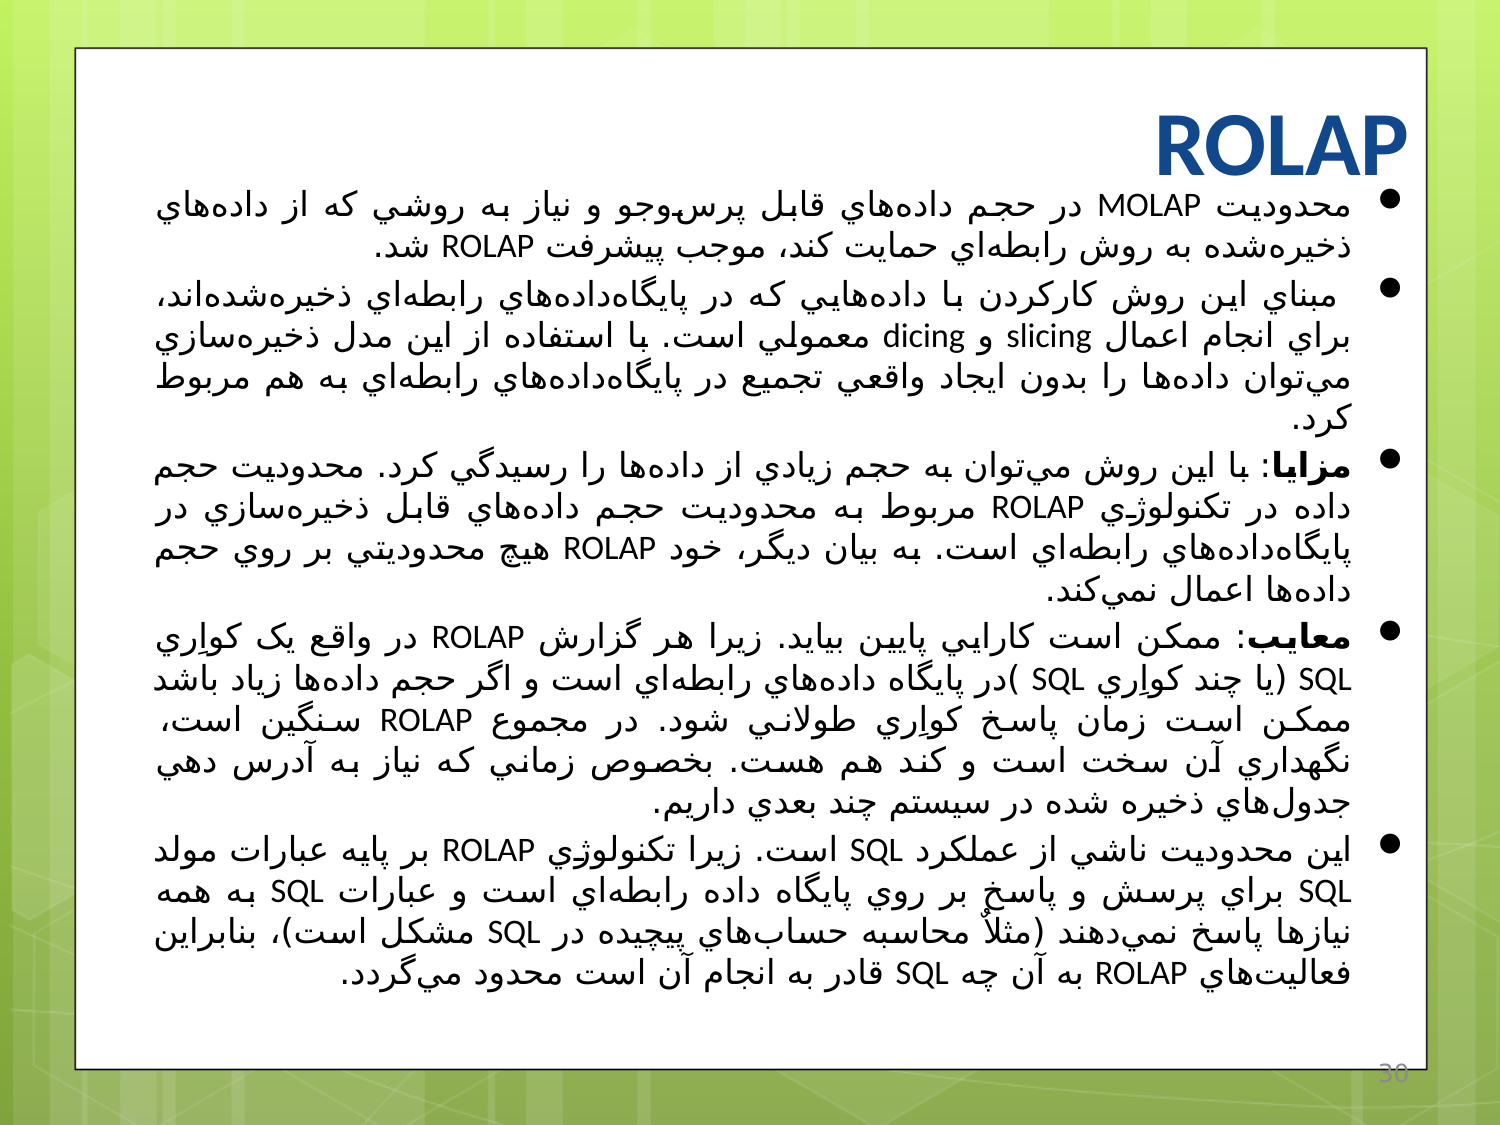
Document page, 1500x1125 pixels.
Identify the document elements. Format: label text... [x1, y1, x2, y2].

picture [0, 0, 1500, 1125]
slide_number 30 [1074, 1042, 1425, 1103]
list محدوديت MOLAP در حجم داده‌هاي قابل پرس‌و‌جو و نياز به روشي که از داده‌هاي ذخيره‌شده به روش رابطه‌اي حمايت کند، موجب پيشرفت ROLAP شد. مبناي اين روش کارکردن با داده‌هايي که در پايگاه‌داده‌هاي رابطه‌اي ذخيره‌شده‌اند، براي انجام اعمال slicing و dicing معمولي است. با استفاده از اين مدل ذخيره‌سازي مي‌توان داده‌ها را بدون ايجاد واقعي تجميع در پايگاه‌داده‌هاي رابطه‌اي به هم مربوط کرد. مزايا: با اين روش مي‌توان به حجم زيادي از داده‌ها را رسيدگي کرد. محدوديت حجم داده در تکنولوژي ROLAP مربوط به محدوديت حجم داده‌هاي قابل ذخيره‌سازي در پايگاه‌داده‌هاي رابطه‌اي است. به بيان ديگر، خود ROLAP هيچ محدوديتي بر روي حجم داده‌ها اعمال نمي‌کند. معايب: ممکن است کارايي پايين بيايد. زيرا هر گزارش ROLAP در واقع يک کواِري SQL (يا چند کواِري SQL )در پايگاه داده‌هاي رابطه‌اي است و اگر حجم داده‌ها زياد باشد ممکن است زمان پاسخ کواِري طولاني شود. در مجموع ROLAP سنگين است، نگهداري آن سخت است و کند هم هست. بخصوص زماني که نياز به آدرس دهي جدول‌هاي ذخيره شده در سيستم چند بعدي داريم. اين محدوديت ناشي از عملكرد SQL است. زيرا تکنولوژي ROLAP بر پايه عبارات مولد SQL براي پرسش و پاسخ بر روي پايگاه داده رابطه‌اي است و عبارات SQL به همه نيازها پاسخ نمي‌دهند (مثلاٌ محاسبه حساب‌هاي پيچيده در SQL مشكل است)، بنابراين فعاليت‌هاي ROLAP به آن ‌چه SQL قادر به انجام آن است محدود مي‌گردد. [137, 174, 1413, 1005]
title ROLAP [75, 45, 1425, 233]
